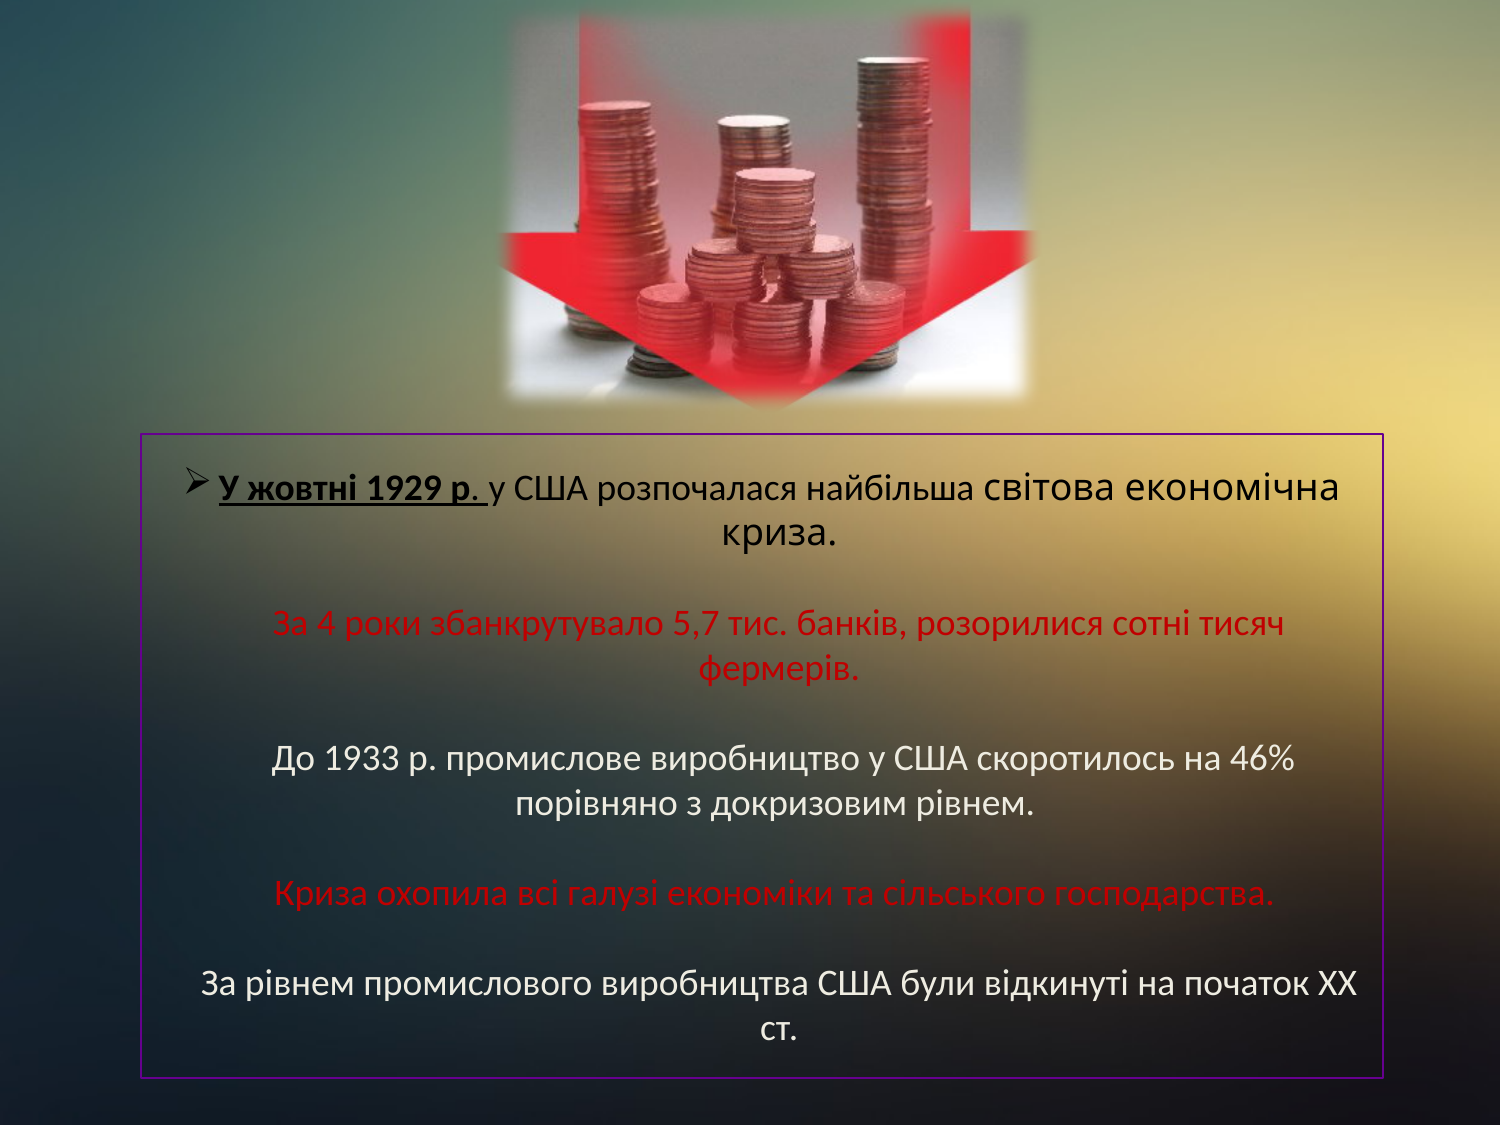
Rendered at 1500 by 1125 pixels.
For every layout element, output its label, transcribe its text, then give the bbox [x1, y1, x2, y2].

picture [0, 0, 1500, 1125]
title У жовтні 1929 р. у США розпочалася найбільша світова економічна криза. За 4 роки збанкрутувало 5,7 тис. банків, розорилися сотні тисяч фермерів. До 1933 р. промислове виробництво у США скоротилось на 46% порівняно з докризовим рівнем. Криза охопила всі галузі економіки та сільського господарства. За рівнем промислового виробництва США були відкинуті на початок XX ст. [140, 433, 1383, 1079]
